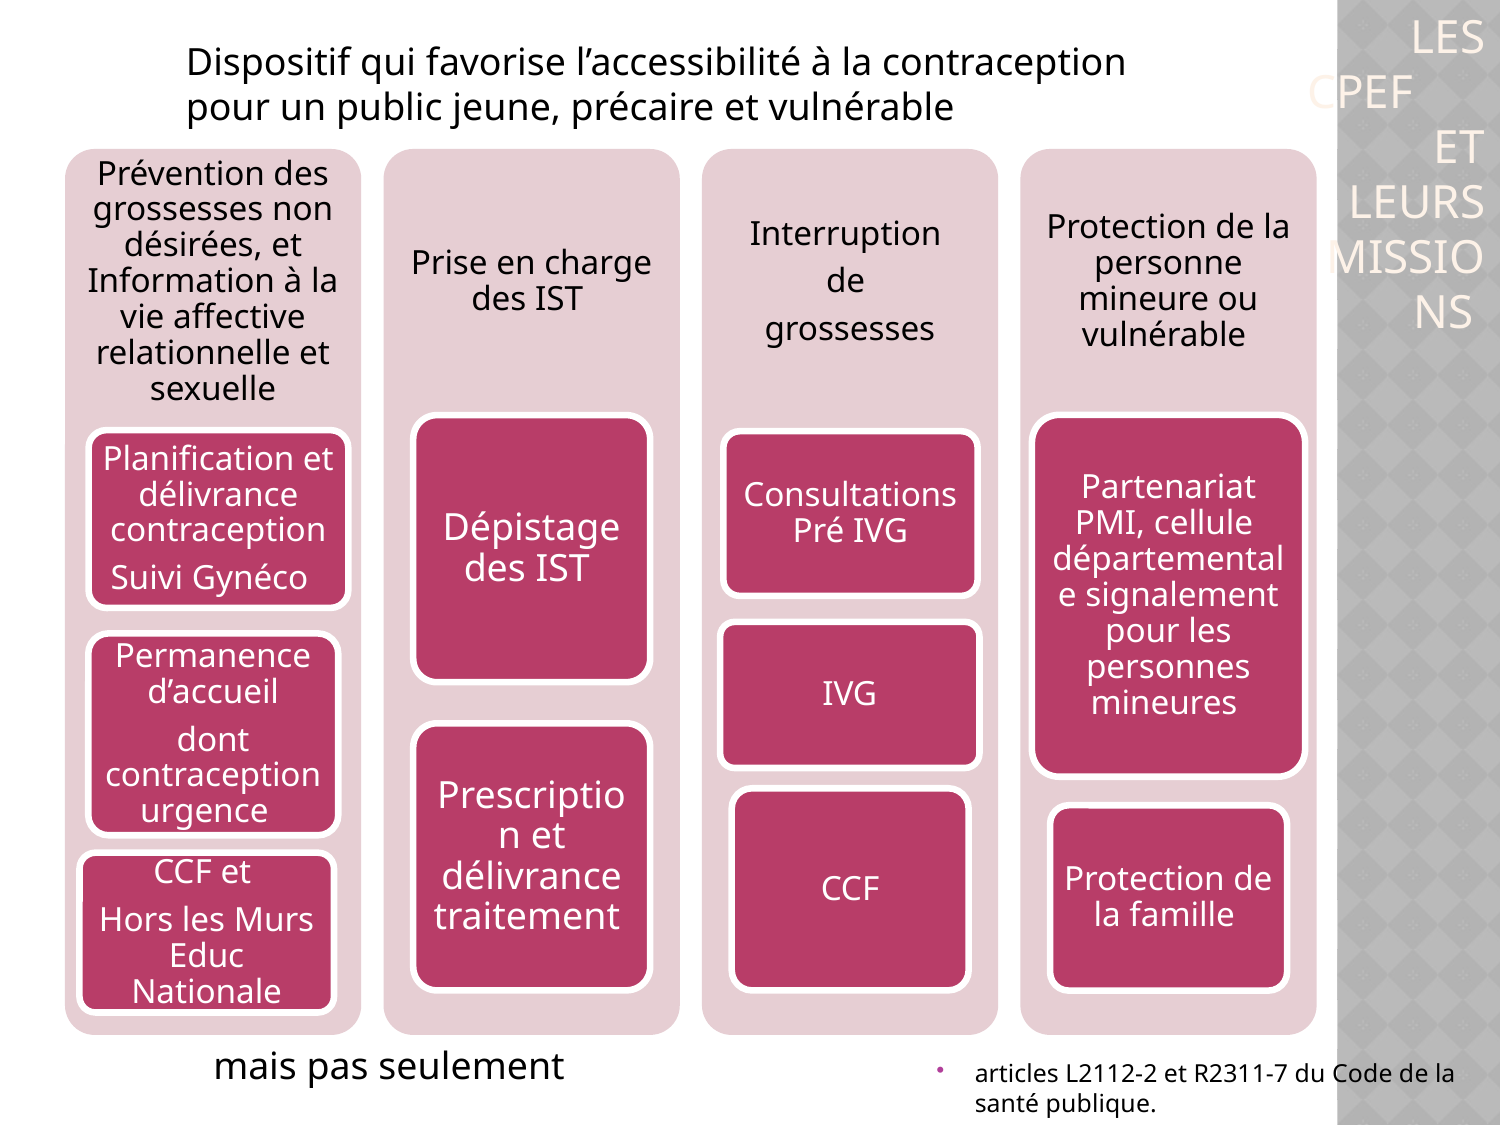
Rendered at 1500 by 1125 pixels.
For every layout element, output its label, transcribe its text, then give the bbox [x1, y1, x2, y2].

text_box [64, 148, 1318, 1036]
text_box Dispositif qui favorise l’accessibilité à la contraception pour un public jeune, précaire et vulnérable [171, 30, 1235, 146]
text_box mais pas seulement [198, 1044, 590, 1095]
text_box articles L2112-2 et R2311-7 du Code de la santé publique. [922, 1049, 1500, 1125]
text_box Les CPEF et leurs missions [1281, 0, 1500, 345]
